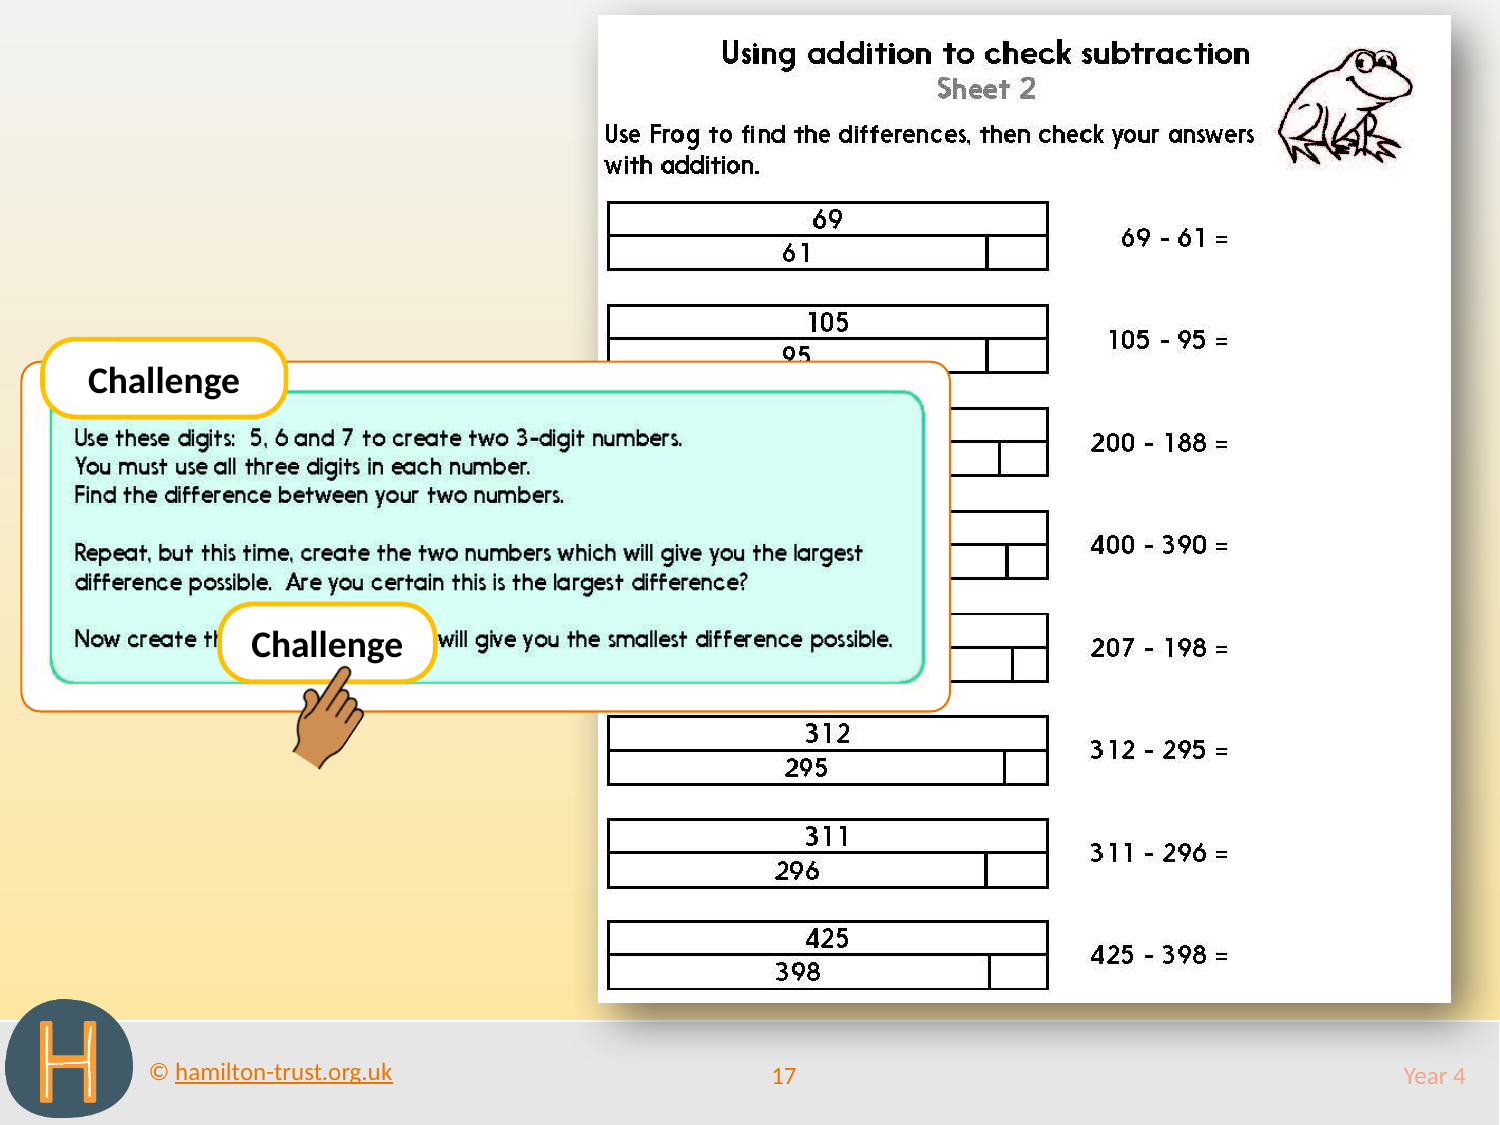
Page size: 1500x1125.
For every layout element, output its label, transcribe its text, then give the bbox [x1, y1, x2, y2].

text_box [21, 339, 950, 712]
footer Year 4 [975, 1044, 1482, 1105]
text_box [219, 604, 436, 766]
picture [598, 15, 1451, 1003]
picture [5, 999, 133, 1118]
picture [315, 766, 330, 773]
slide_number 17 [724, 1053, 844, 1097]
